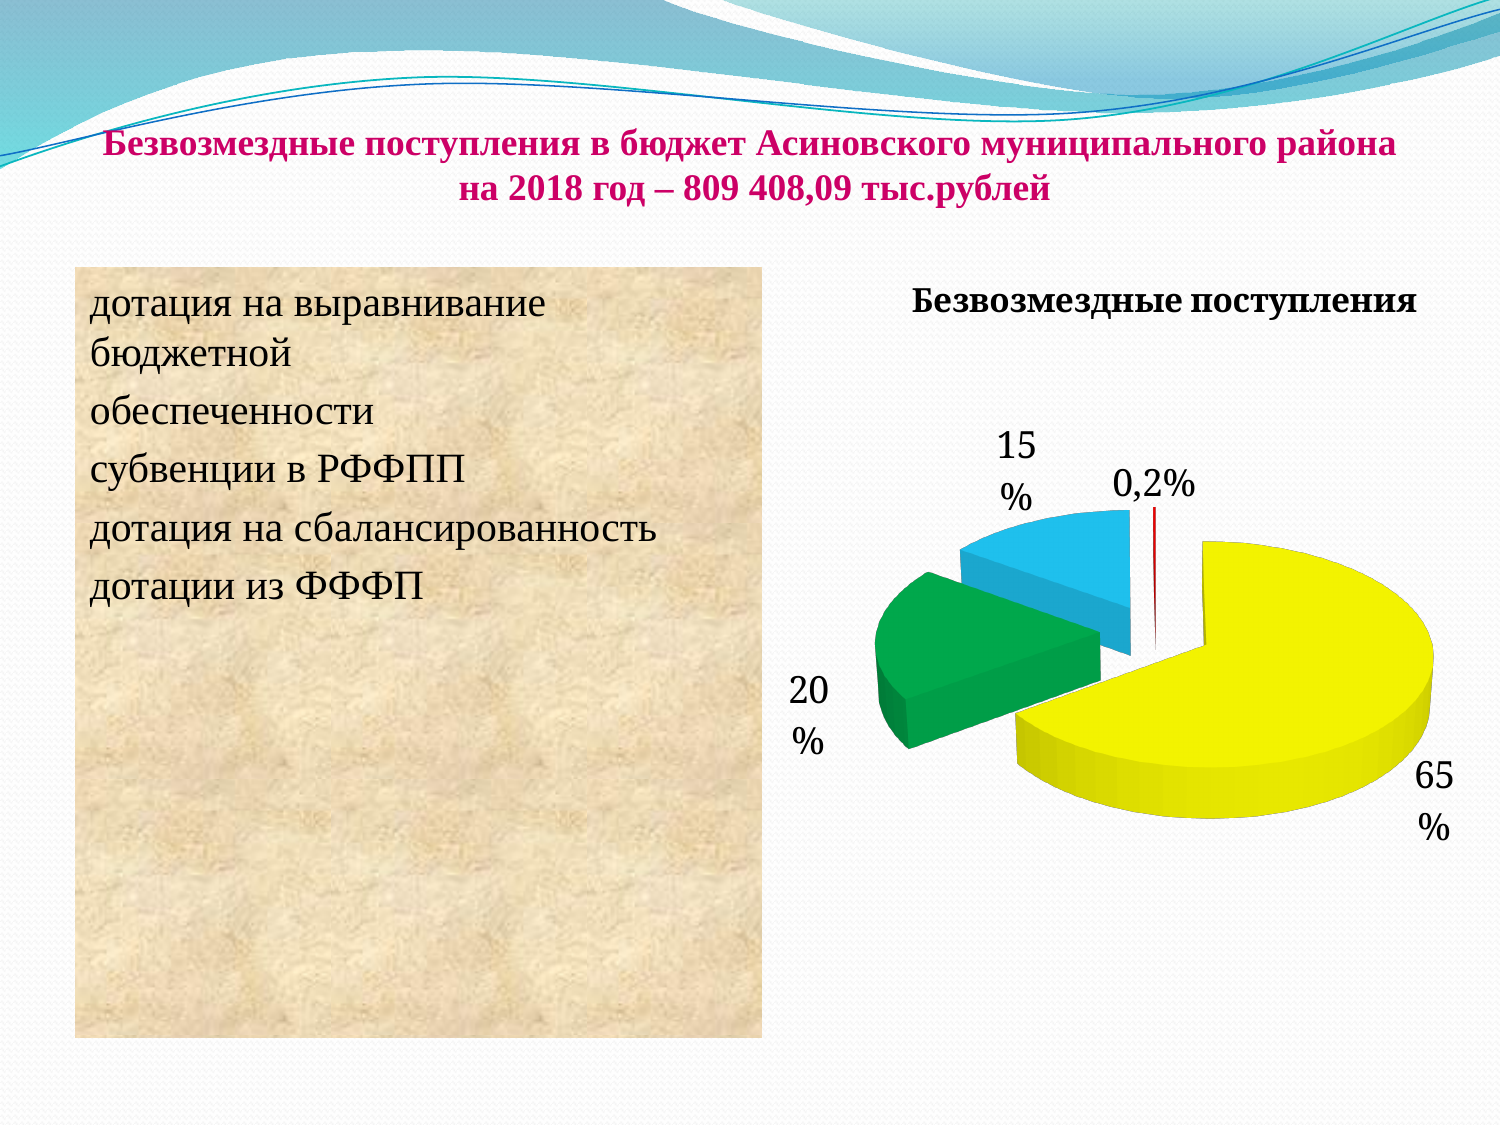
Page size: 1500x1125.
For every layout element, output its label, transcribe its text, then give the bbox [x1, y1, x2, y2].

list дотация на выравнивание бюджетной обеспеченности субвенции в РФФПП дотация на сбалансированность дотации из ФФФП [75, 267, 762, 1038]
title Безвозмездные поступления в бюджет Асиновского муниципального района на 2018 год – 809 408,09 тыс.рублей [75, 115, 1425, 209]
chart [785, 266, 1500, 1012]
